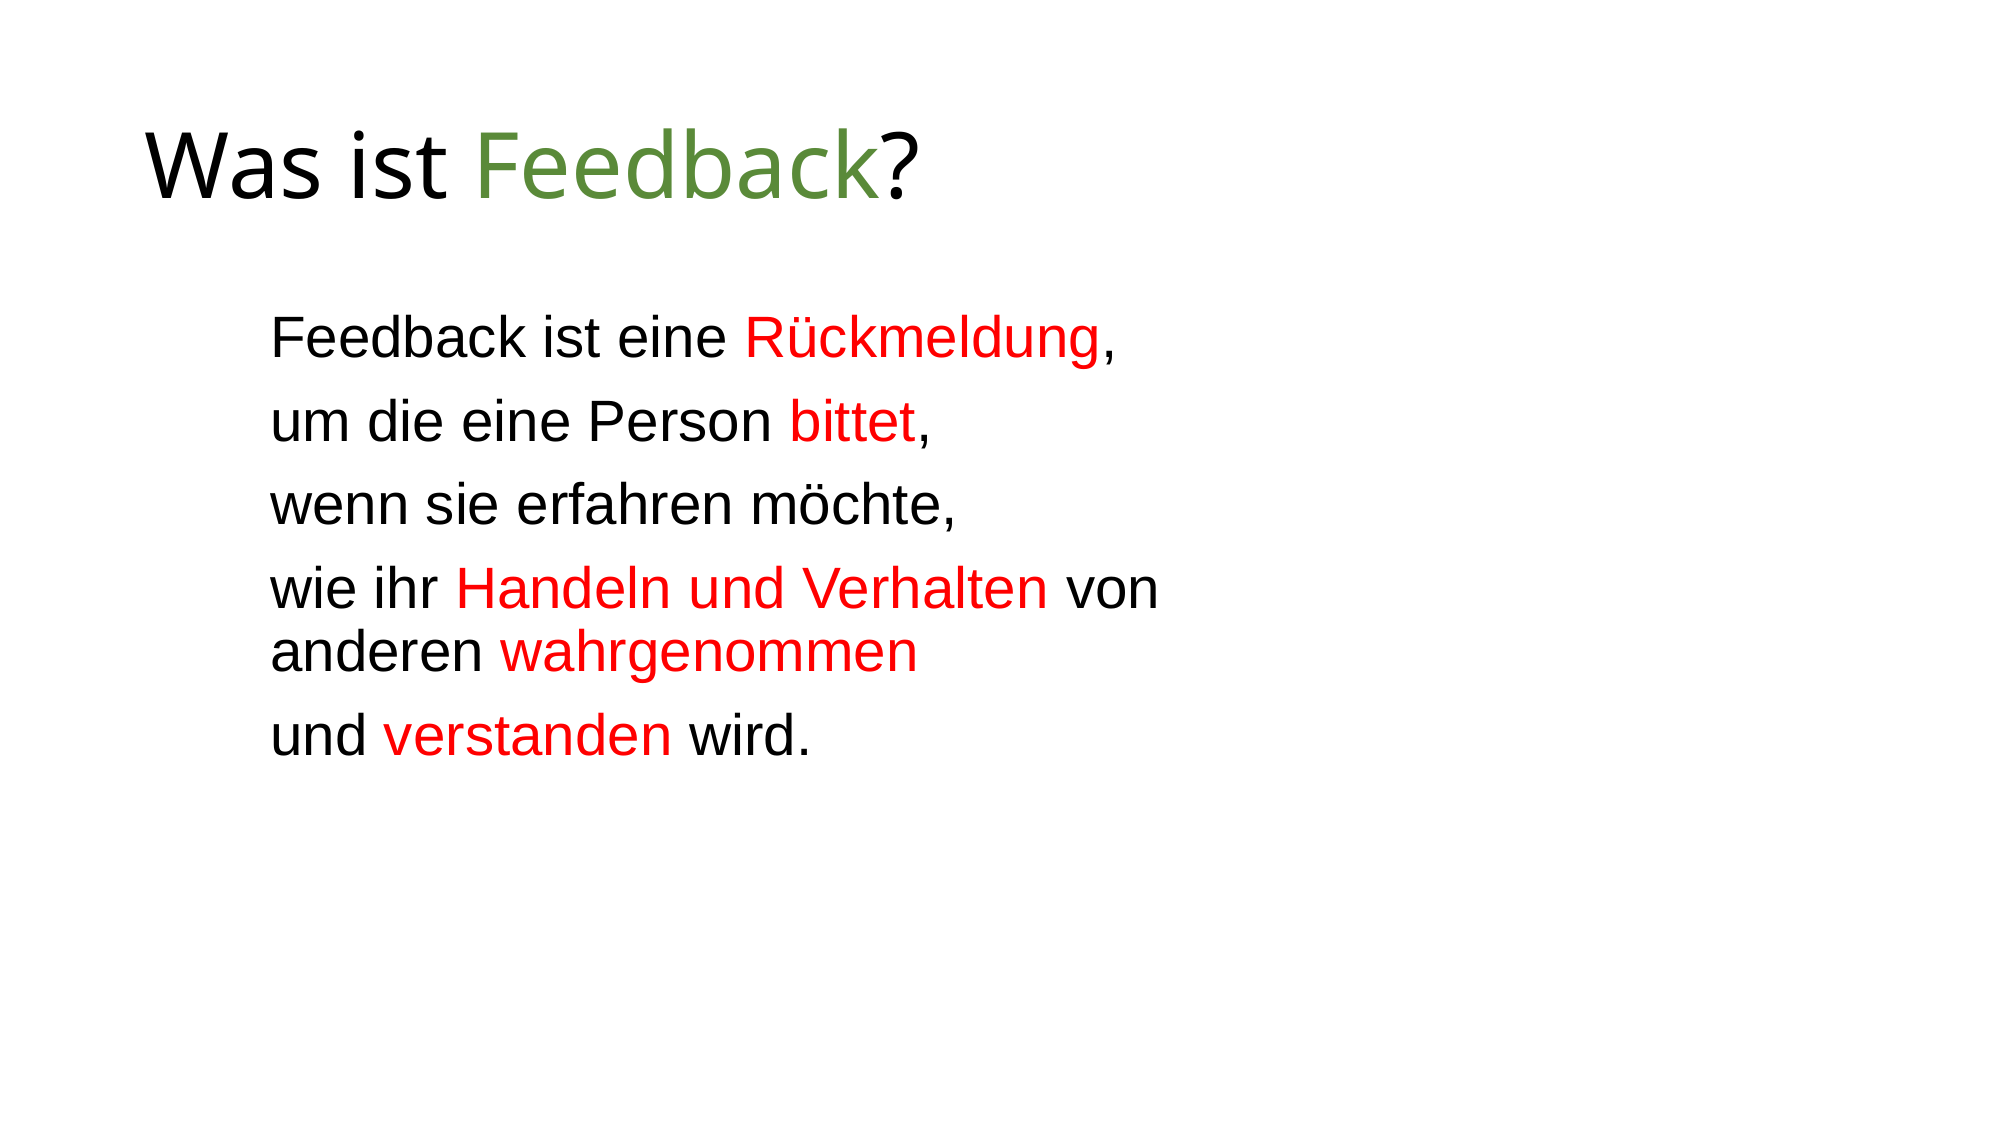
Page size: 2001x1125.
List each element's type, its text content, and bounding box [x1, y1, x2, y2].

list Feedback ist eine Rückmeldung, um die eine Person bittet, wenn sie erfahren möchte, wie ihr Handeln und Verhalten von anderen wahrgenommen und verstanden wird. [262, 298, 1236, 818]
title Was ist Feedback? [136, 59, 1863, 278]
